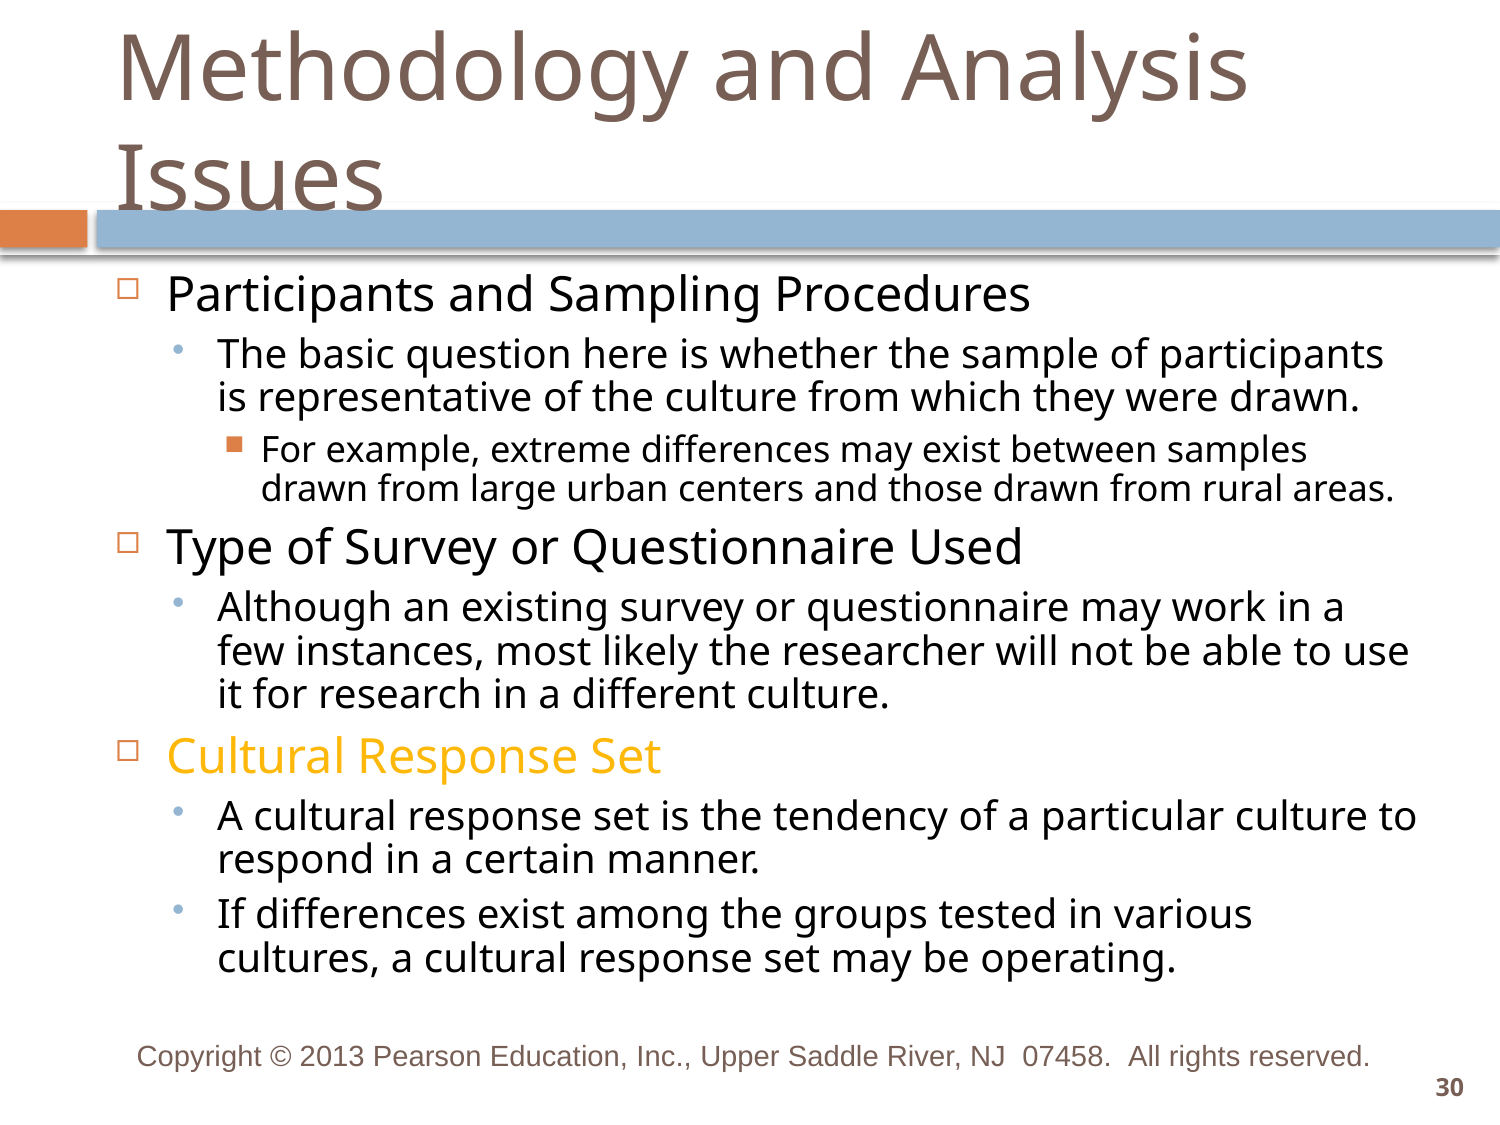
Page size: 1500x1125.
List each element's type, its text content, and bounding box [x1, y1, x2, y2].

list Participants and Sampling Procedures The basic question here is whether the sample of participants is representative of the culture from which they were drawn. For example, extreme differences may exist between samples drawn from large urban centers and those drawn from rural areas. Type of Survey or Questionnaire Used Although an existing survey or questionnaire may work in a few instances, most likely the researcher will not be able to use it for research in a different culture. Cultural Response Set A cultural response set is the tendency of a particular culture to respond in a certain manner. If differences exist among the groups tested in various cultures, a cultural response set may be operating. [100, 262, 1438, 1000]
footer Copyright © 2013 Pearson Education, Inc., Upper Saddle River, NJ 07458. All rights reserved. [87, 1025, 1388, 1085]
title Methodology and Analysis Issues [100, 37, 1438, 200]
slide_number 30 [1412, 1052, 1488, 1113]
